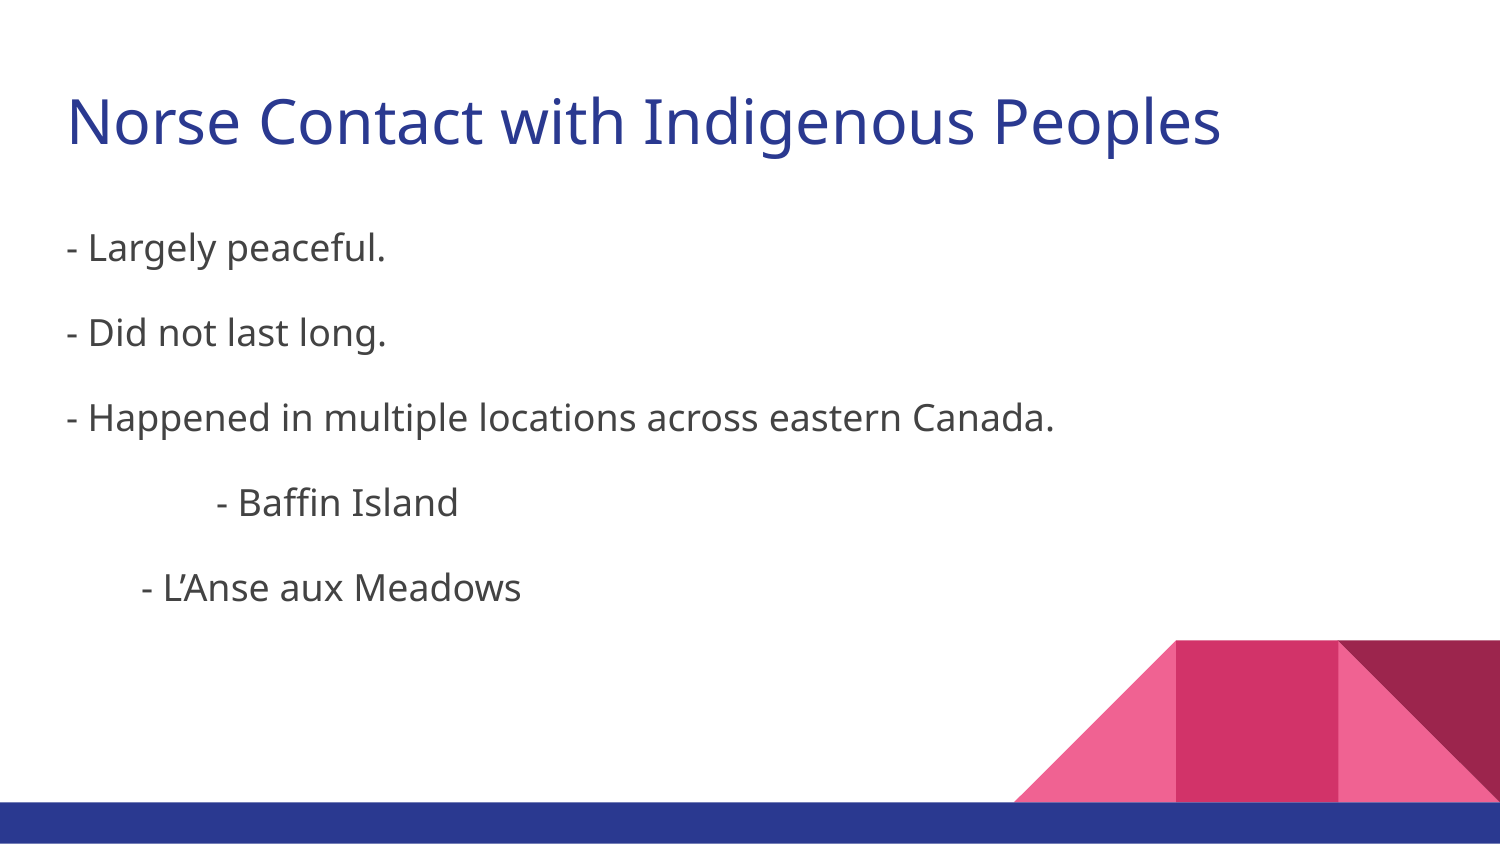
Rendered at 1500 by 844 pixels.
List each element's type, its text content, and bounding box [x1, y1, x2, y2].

list - Largely peaceful. - Did not last long. - Happened in multiple locations across eastern Canada. - Baffin Island - L’Anse aux Meadows [51, 201, 1449, 750]
title Norse Contact with Indigenous Peoples [51, 67, 1449, 167]
